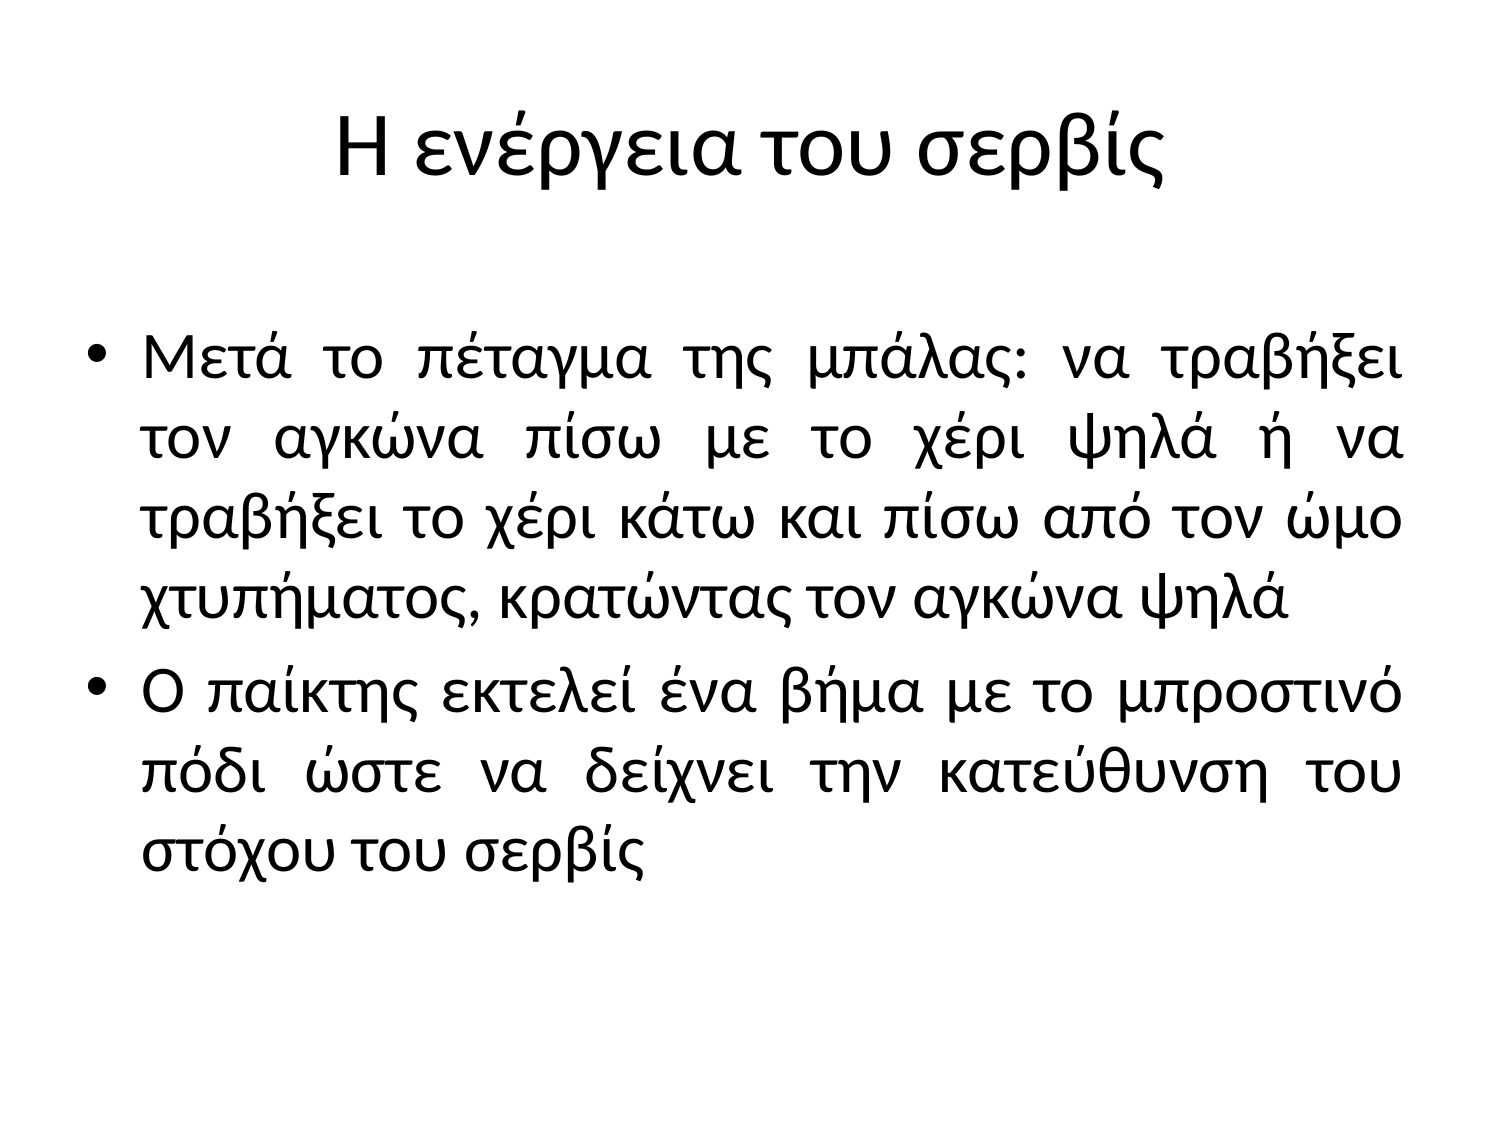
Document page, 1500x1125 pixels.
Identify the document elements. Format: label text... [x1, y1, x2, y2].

list Μετά το πέταγμα της μπάλας: να τραβήξει τον αγκώνα πίσω με το χέρι ψηλά ή να τραβήξει το χέρι κάτω και πίσω από τον ώμο χτυπήματος, κρατώντας τον αγκώνα ψηλά Ο παίκτης εκτελεί ένα βήμα με το μπροστινό πόδι ώστε να δείχνει την κατεύθυνση του στόχου του σερβίς [70, 304, 1421, 1008]
title Η ενέργεια του σερβίς [75, 45, 1425, 233]
